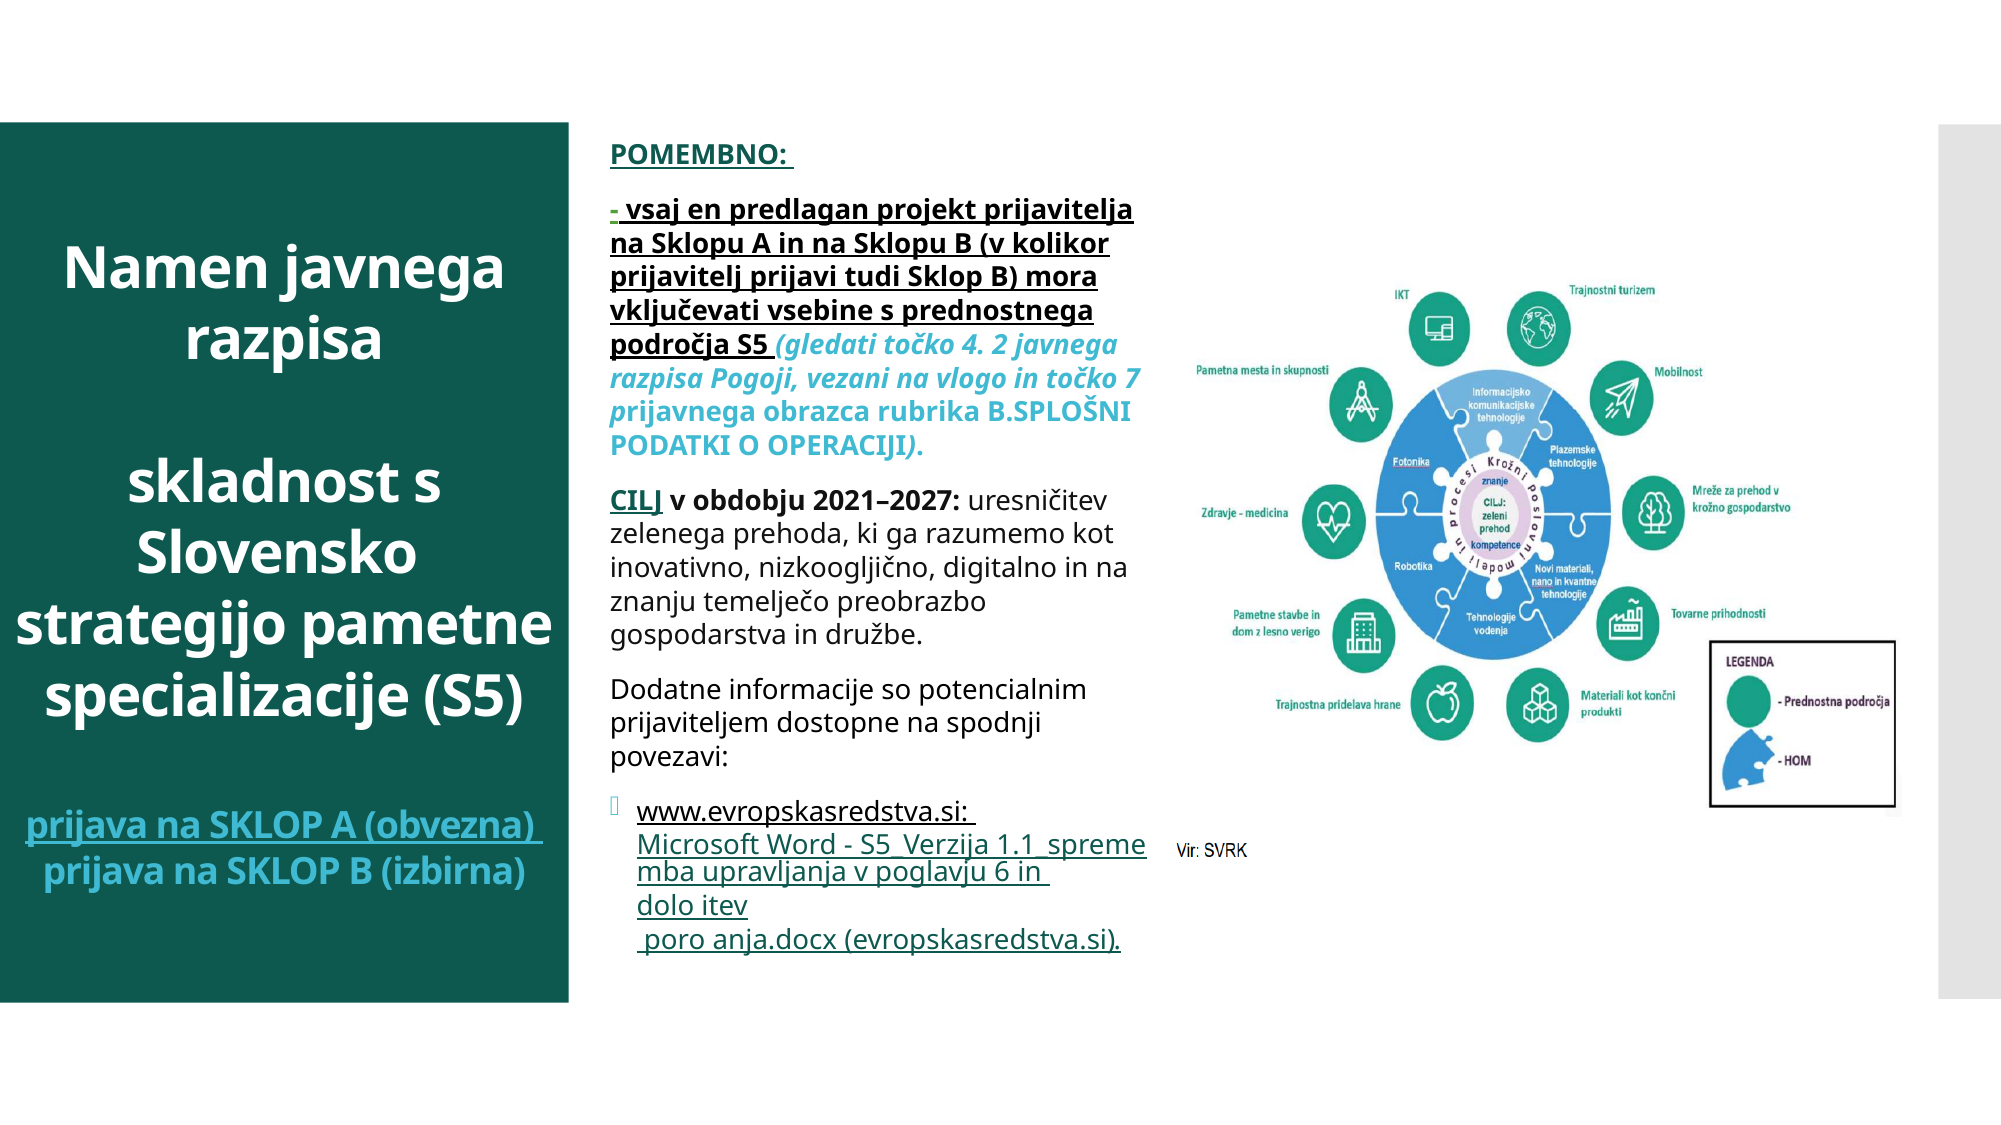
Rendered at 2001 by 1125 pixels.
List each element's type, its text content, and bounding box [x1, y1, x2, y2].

title Namen javnega razpisa skladnost s Slovensko strategijo pametne specializacije (S5) prijava na SKLOP A (obvezna) prijava na SKLOP B (izbirna) [0, 122, 569, 1003]
picture [1173, 259, 1927, 861]
list POMEMBNO: - vsaj en predlagan projekt prijavitelja na Sklopu A in na Sklopu B (v kolikor prijavitelj prijavi tudi Sklop B) mora vključevati vsebine s prednostnega področja S5 (gledati točko 4. 2 javnega razpisa Pogoji, vezani na vlogo in točko 7 prijavnega obrazca rubrika B.SPLOŠNI PODATKI O OPERACIJI). CILJ v obdobju 2021–2027: uresničitev zelenega prehoda, ki ga razumemo kot inovativno, nizkoogljično, digitalno in na znanju temelječo preobrazbo gospodarstva in družbe. Dodatne informacije so potencialnim prijaviteljem dostopne na spodnji povezavi: www.evropskasredstva.si: Microsoft Word - S5_Verzija 1.1_sprememba upravljanja v poglavju 6 in dolo itev poro anja.docx (evropskasredstva.si). [594, 123, 1164, 944]
